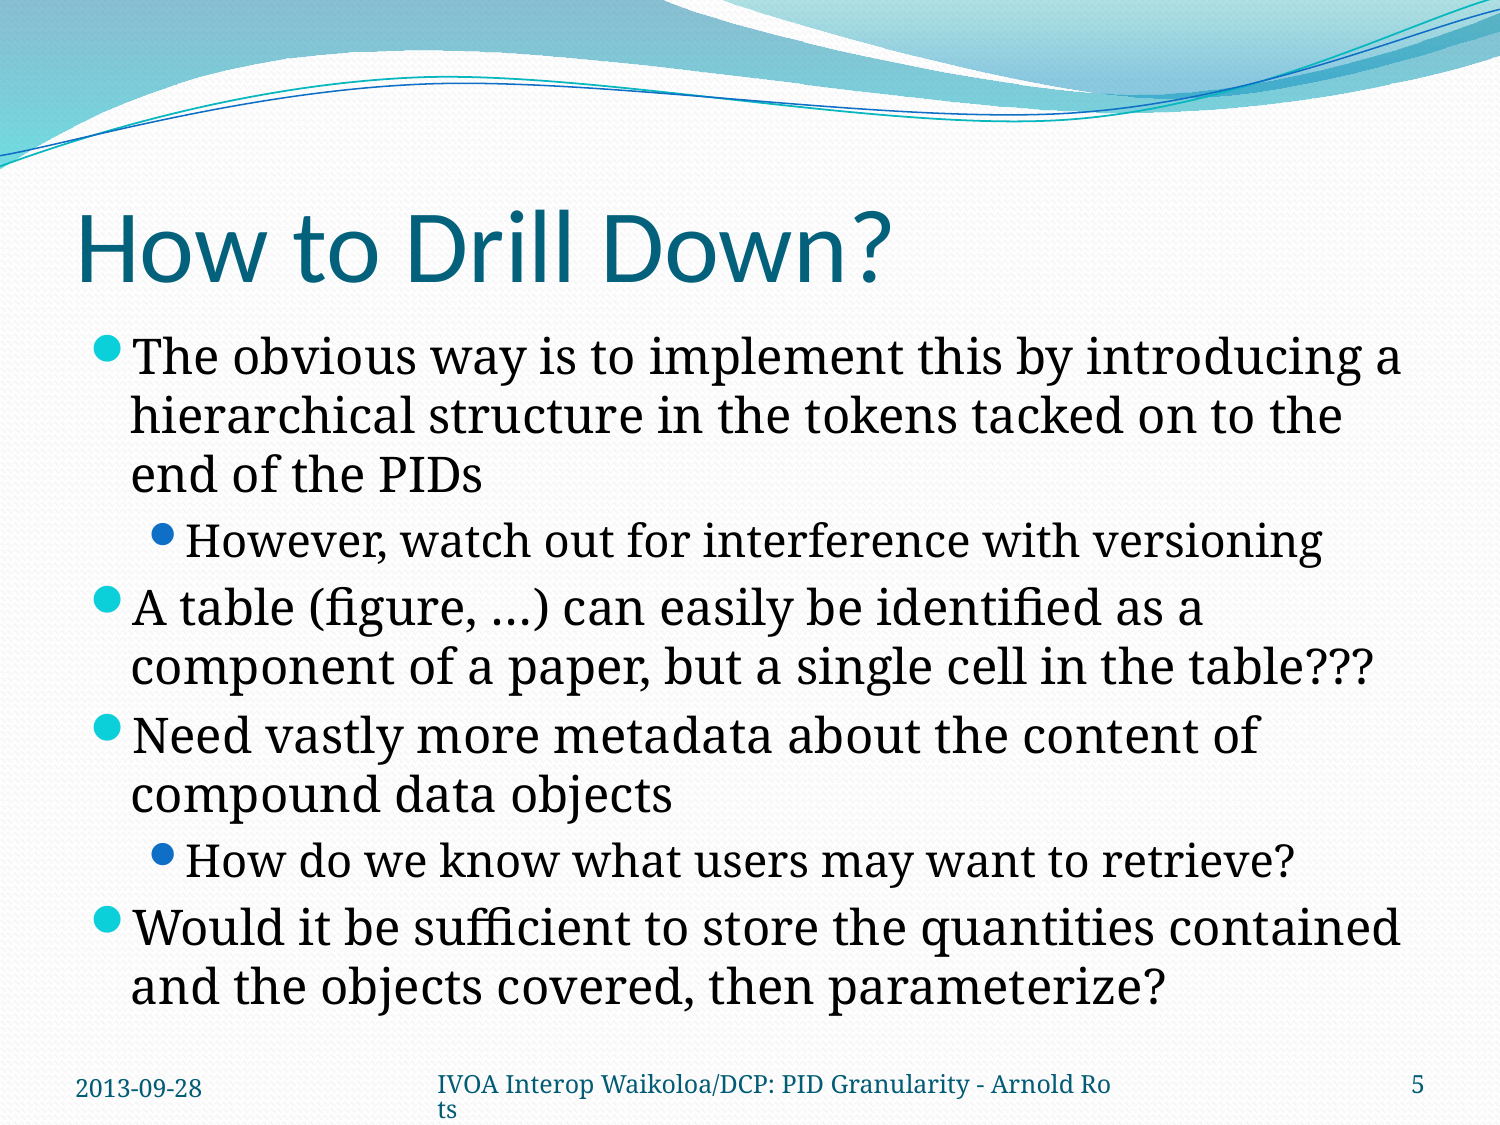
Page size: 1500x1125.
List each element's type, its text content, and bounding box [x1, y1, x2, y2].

footer IVOA Interop Waikoloa/DCP: PID Granularity - Arnold Rots [437, 1042, 1113, 1103]
title How to Drill Down? [75, 115, 1425, 303]
slide_number 5 [1299, 1042, 1425, 1103]
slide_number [75, 1042, 425, 1103]
list The obvious way is to implement this by introducing a hierarchical structure in the tokens tacked on to the end of the PIDs However, watch out for interference with versioning A table (figure, …) can easily be identified as a component of a paper, but a single cell in the table??? Need vastly more metadata about the content of compound data objects How do we know what users may want to retrieve? Would it be sufficient to store the quantities contained and the objects covered, then parameterize? [75, 317, 1425, 1038]
